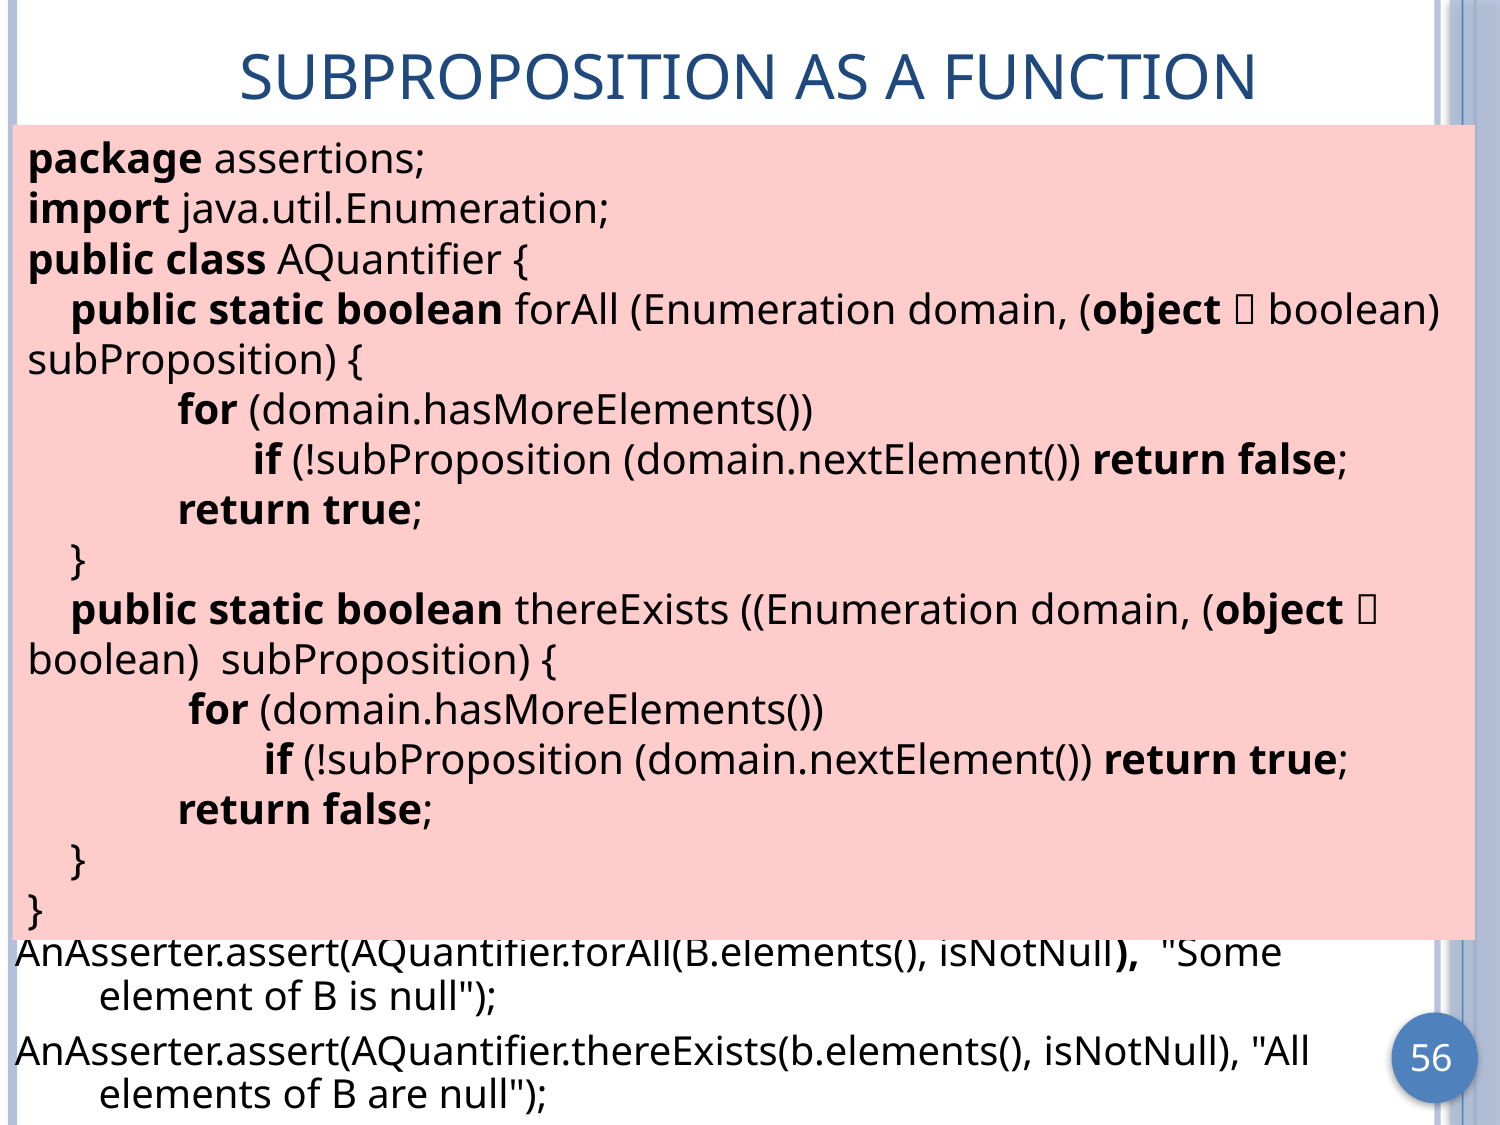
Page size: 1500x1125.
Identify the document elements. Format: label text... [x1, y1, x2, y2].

list AnAsserter.assert(AQuantifier.forAll(B.elements(), isNotNull), "Some element of B is null"); AnAsserter.assert(AQuantifier.thereExists(b.elements(), isNotNull), "All elements of B are null"); [0, 924, 1400, 1125]
title Subproposition as a function [112, 0, 1388, 124]
text_box package assertions; import java.util.Enumeration; public class AQuantifier { public static boolean forAll (Enumeration domain, (object  boolean) subProposition) { for (domain.hasMoreElements()) if (!subProposition (domain.nextElement()) return false; return true; } public static boolean thereExists ((Enumeration domain, (object  boolean) subProposition) { for (domain.hasMoreElements()) if (!subProposition (domain.nextElement()) return true; return false; } } [12, 124, 1475, 940]
